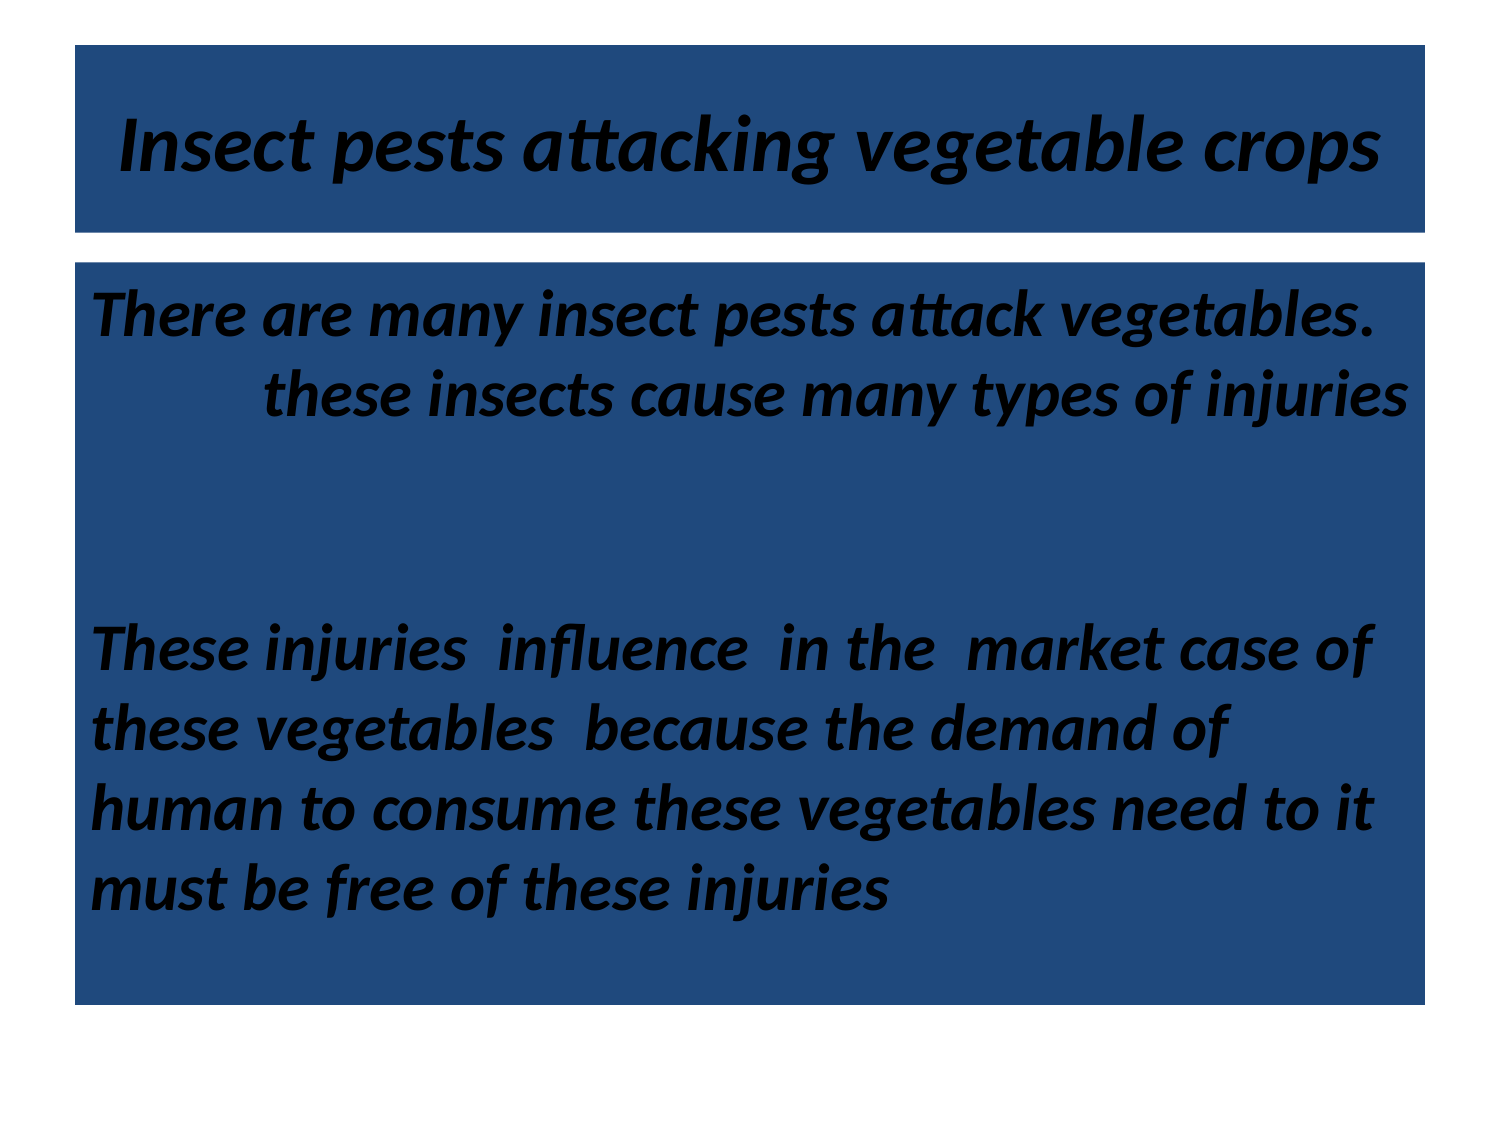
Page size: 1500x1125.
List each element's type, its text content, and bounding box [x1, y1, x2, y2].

title Insect pests attacking vegetable crops [75, 45, 1425, 233]
list There are many insect pests attack vegetables. these insects cause many types of injuries These injuries influence in the market case of these vegetables because the demand of human to consume these vegetables need to it must be free of these injuries [75, 262, 1425, 1005]
